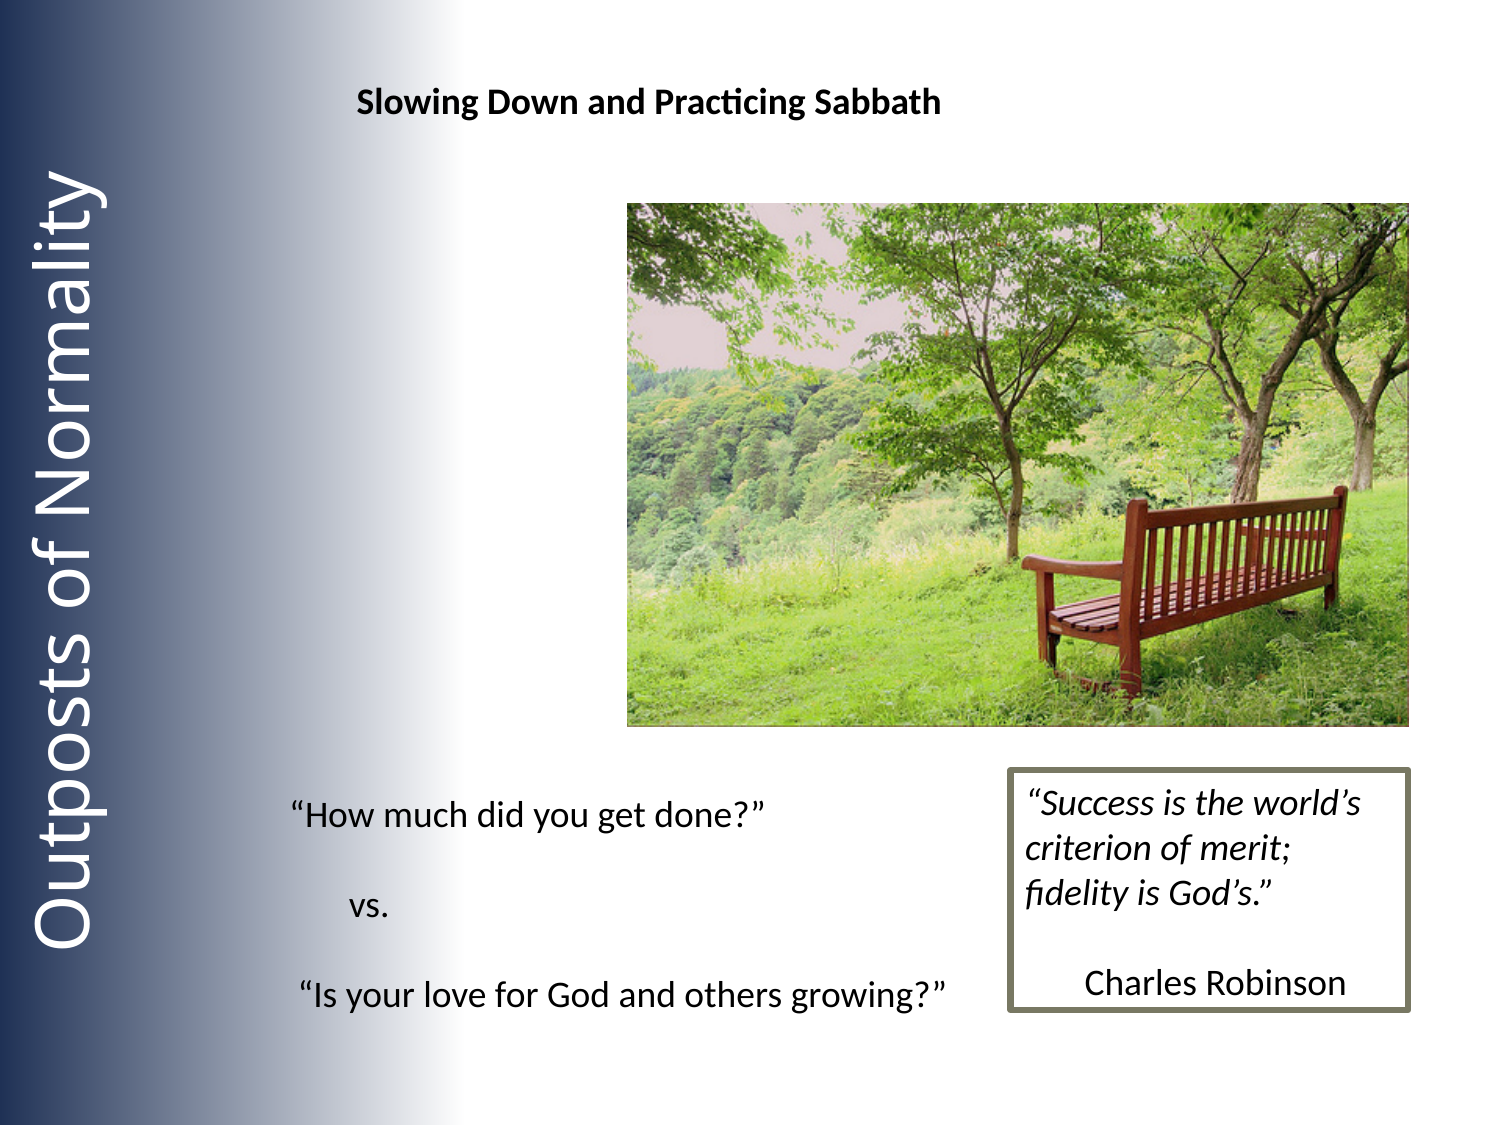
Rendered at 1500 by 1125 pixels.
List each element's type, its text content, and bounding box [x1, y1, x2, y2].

text_box “How much did you get done?” vs. “Is your love for God and others growing?” [274, 782, 984, 1023]
picture [626, 203, 1409, 728]
text_box “Success is the world’s criterion of merit; fidelity is God’s.” Charles Robinson [1010, 770, 1409, 1010]
text_box Slowing Down and Practicing Sabbath [341, 69, 957, 130]
